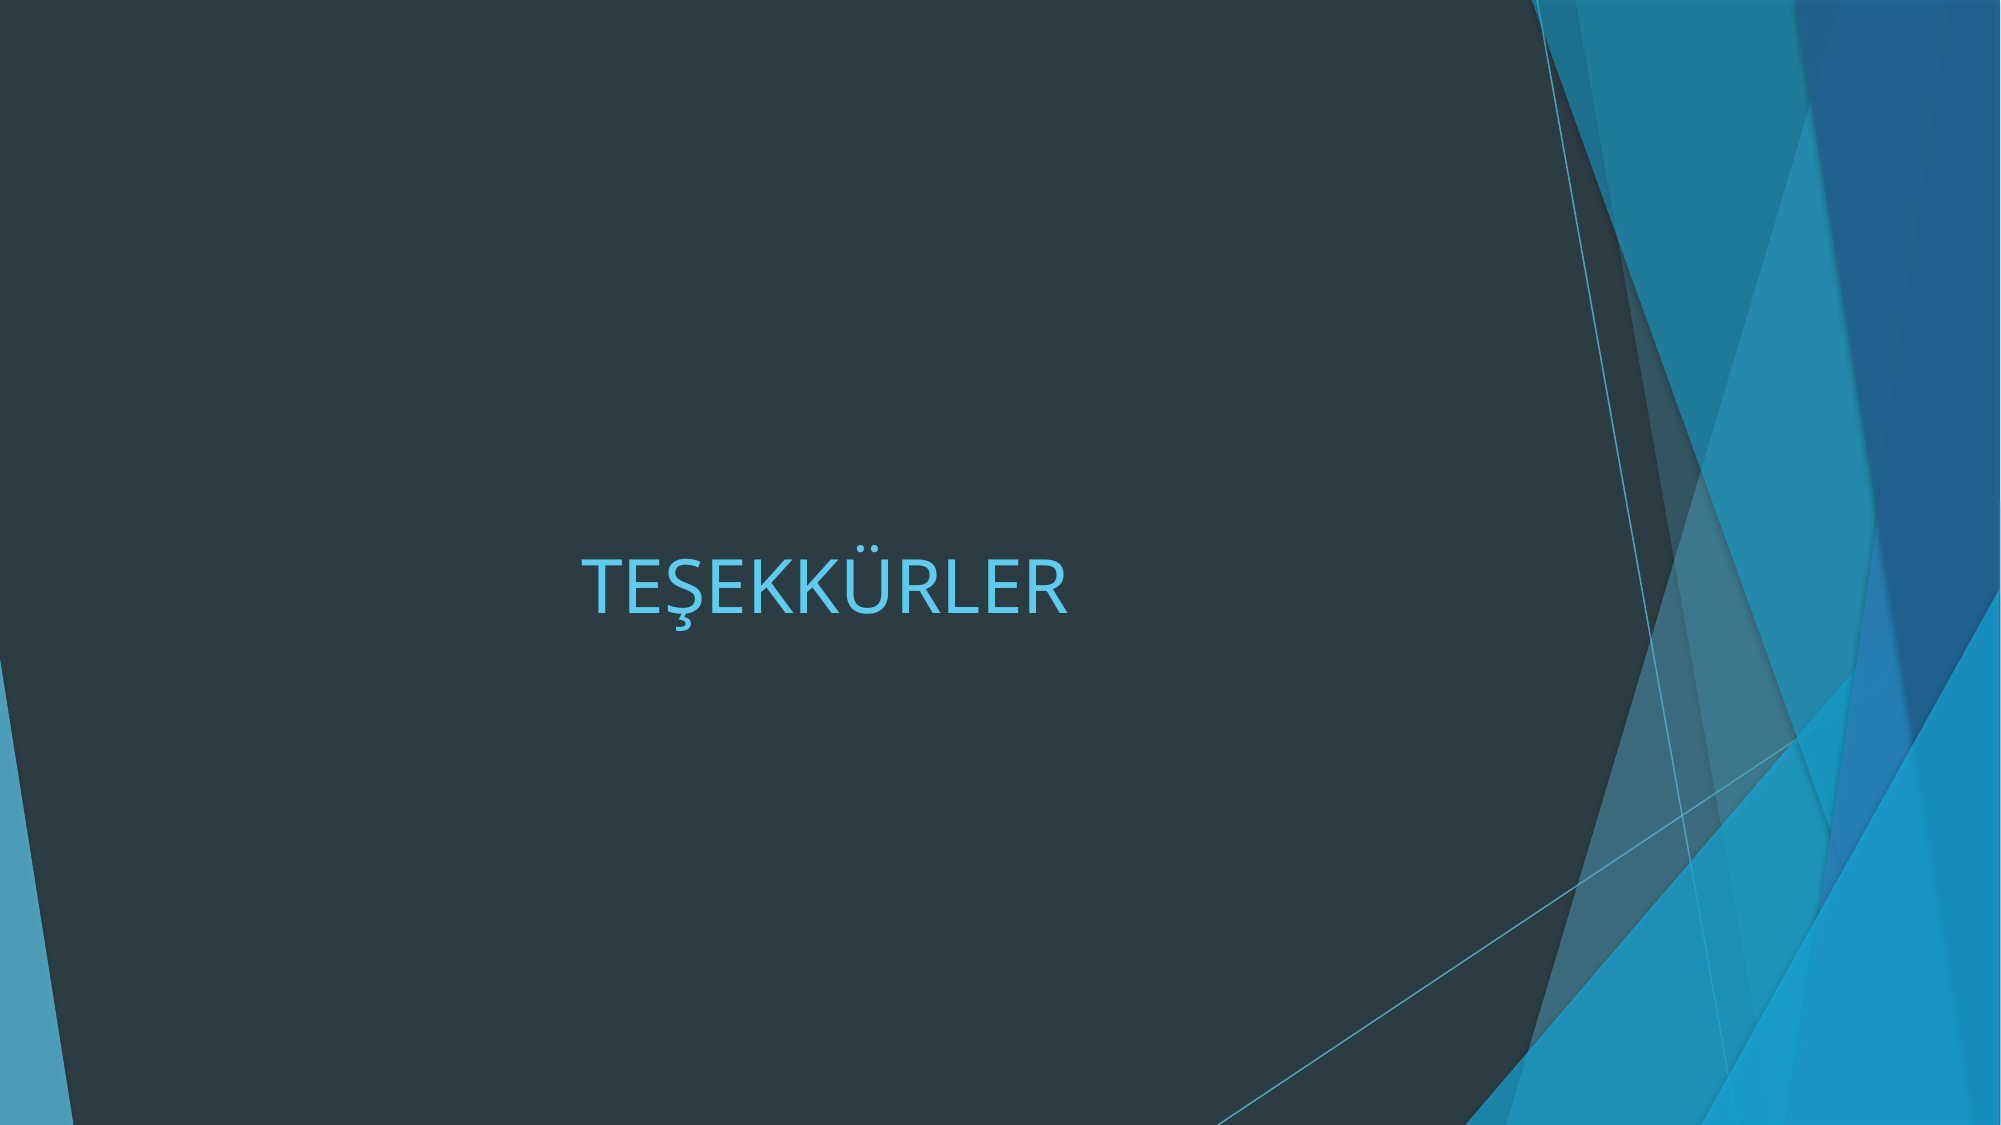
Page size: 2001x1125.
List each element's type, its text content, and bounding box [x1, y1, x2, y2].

title TEŞEKKÜRLER [120, 531, 1531, 749]
